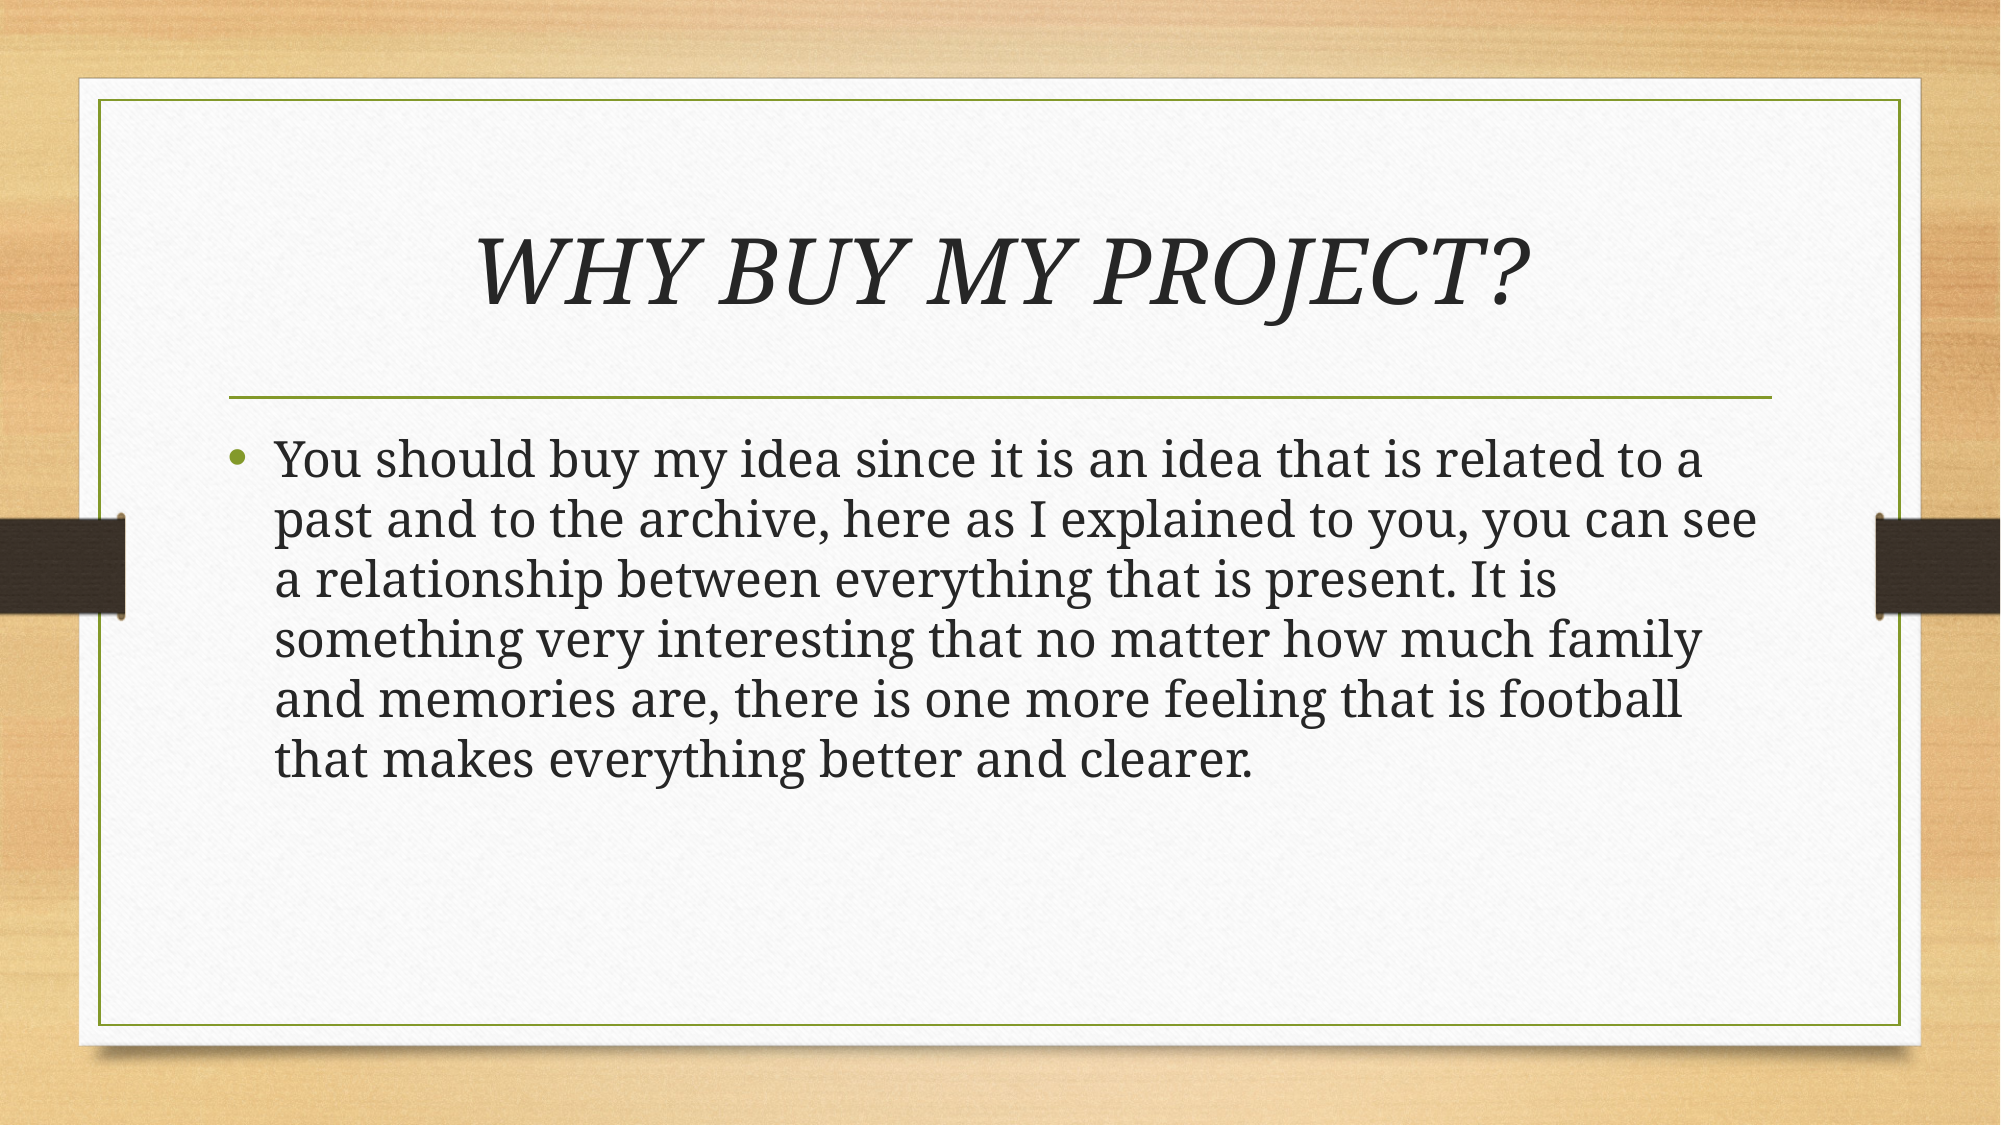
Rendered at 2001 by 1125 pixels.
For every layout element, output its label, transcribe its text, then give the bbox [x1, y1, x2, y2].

title WHY BUY MY PROJECT? [212, 161, 1788, 375]
picture [0, 0, 2001, 1125]
list You should buy my idea since it is an idea that is related to a past and to the archive, here as I explained to you, you can see a relationship between everything that is present. It is something very interesting that no matter how much family and memories are, there is one more feeling that is football that makes everything better and clearer. [212, 419, 1788, 964]
